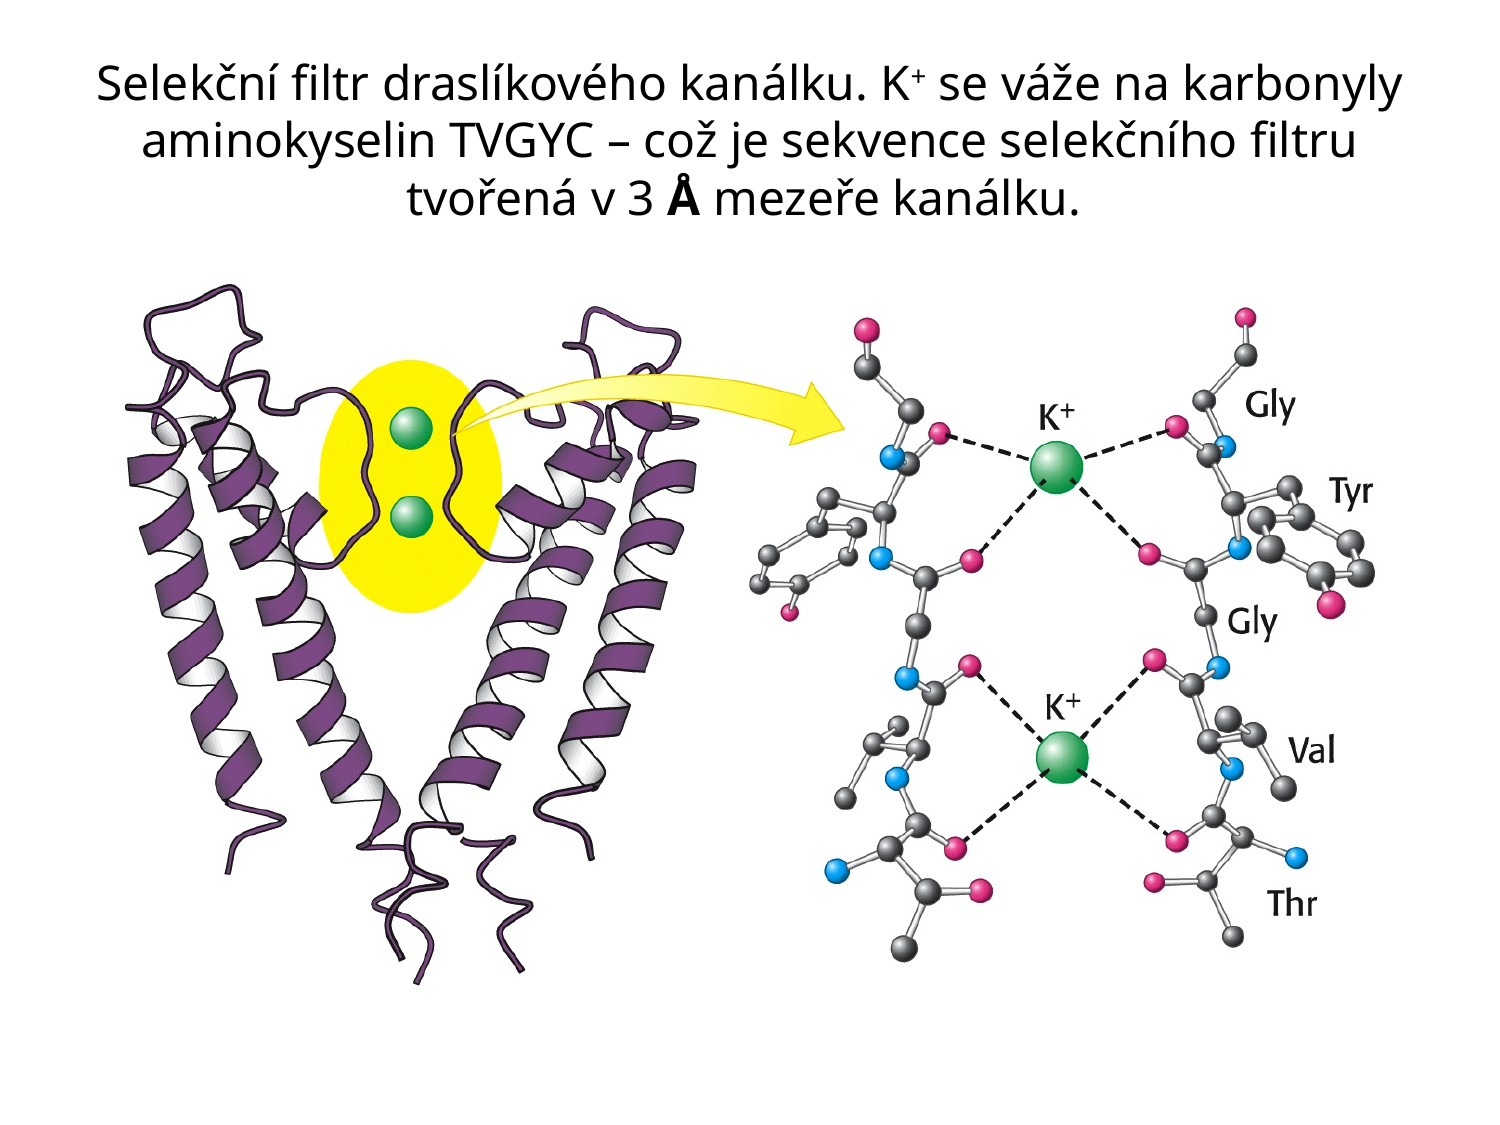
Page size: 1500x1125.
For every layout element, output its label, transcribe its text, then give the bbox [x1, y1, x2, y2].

title Selekční filtr draslíkového kanálku. K+ se váže na karbonyly aminokyselin TVGYC – což je sekvence selekčního filtru tvořená v 3 Å mezeře kanálku. [75, 45, 1425, 233]
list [100, 262, 1400, 1006]
